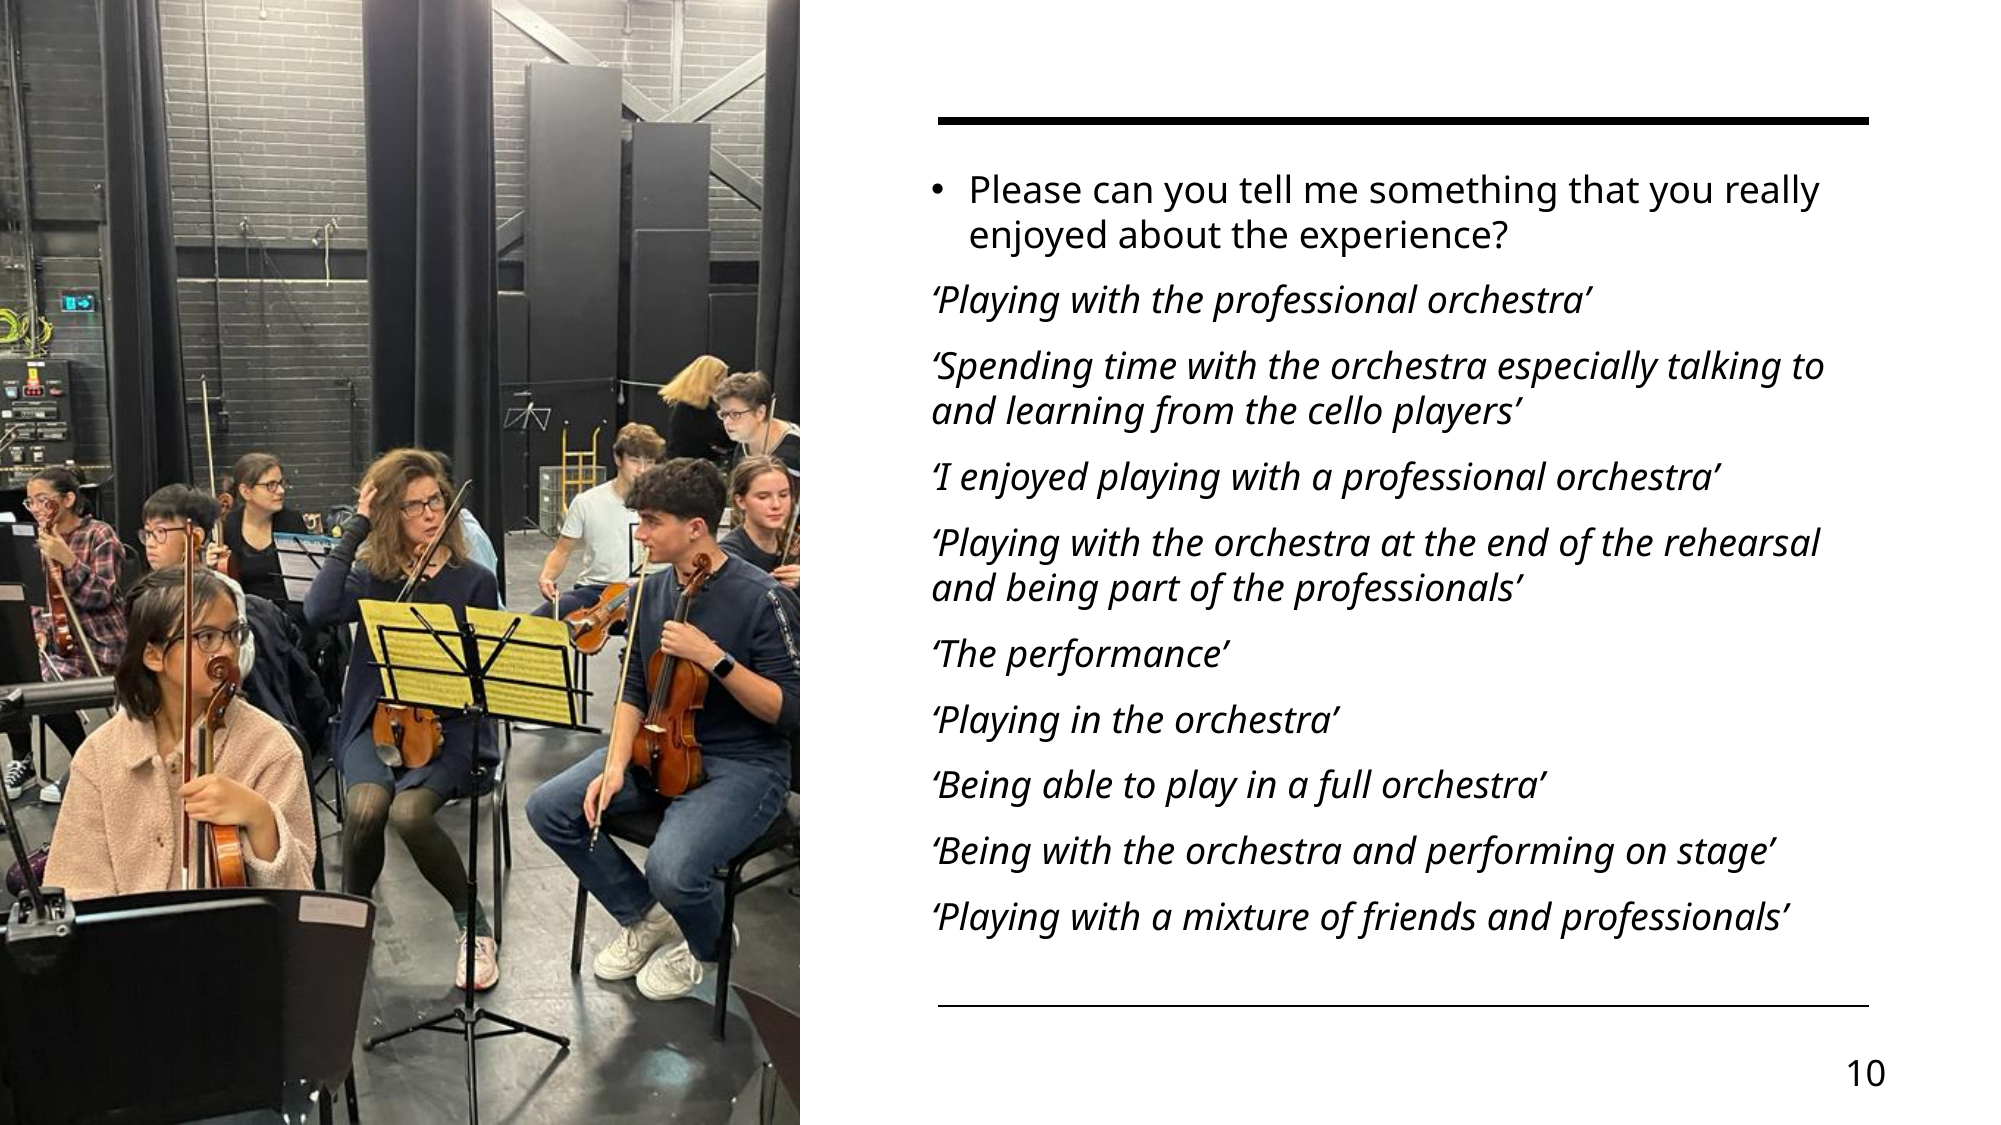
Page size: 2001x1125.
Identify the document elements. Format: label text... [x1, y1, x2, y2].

list Please can you tell me something that you really enjoyed about the experience? ‘Playing with the professional orchestra’ ‘Spending time with the orchestra especially talking to and learning from the cello players’ ‘I enjoyed playing with a professional orchestra’ ‘Playing with the orchestra at the end of the rehearsal and being part of the professionals’ ‘The performance’ ‘Playing in the orchestra’ ‘Being able to play in a full orchestra’ ‘Being with the orchestra and performing on stage’ ‘Playing with a mixture of friends and professionals’ [916, 158, 1902, 1077]
slide_number 10 [1791, 1042, 1902, 1103]
text_box [800, 0, 2000, 1125]
picture [0, 0, 800, 1125]
